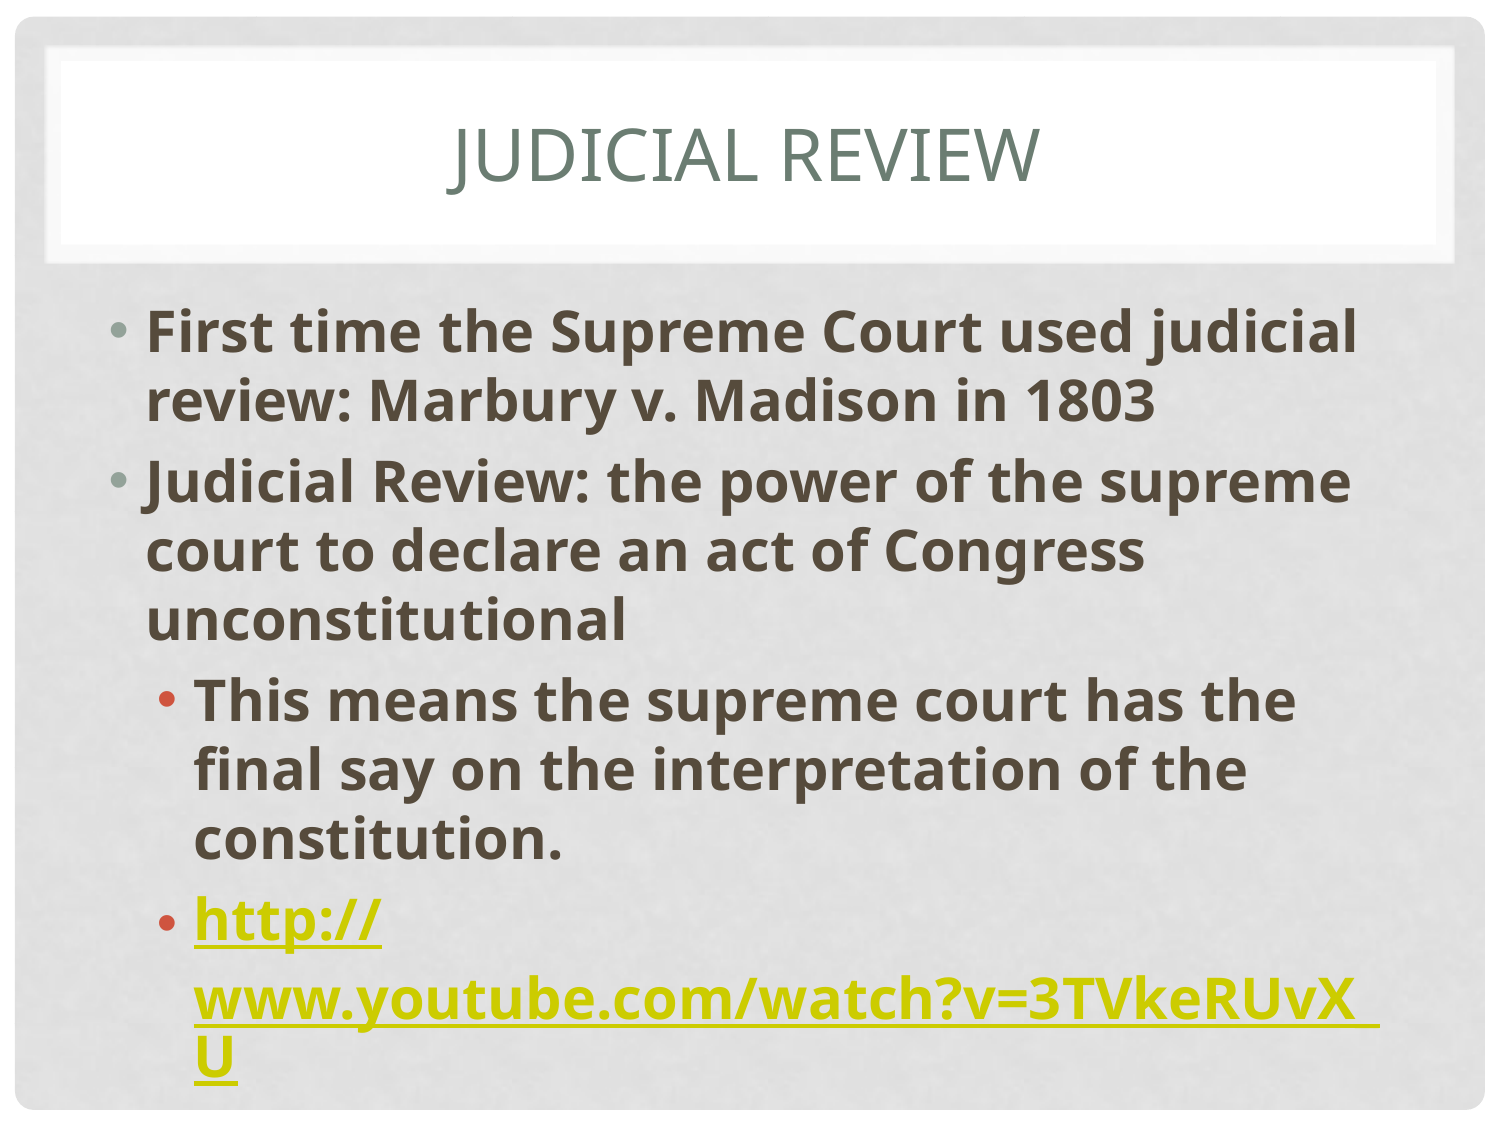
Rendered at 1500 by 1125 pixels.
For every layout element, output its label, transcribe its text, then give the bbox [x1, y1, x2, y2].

list First time the Supreme Court used judicial review: Marbury v. Madison in 1803 Judicial Review: the power of the supreme court to declare an act of Congress unconstitutional This means the supreme court has the final say on the interpretation of the constitution. http://www.youtube.com/watch?v=3TVkeRUvX_U [75, 287, 1400, 1050]
title Judicial REview [69, 66, 1425, 238]
